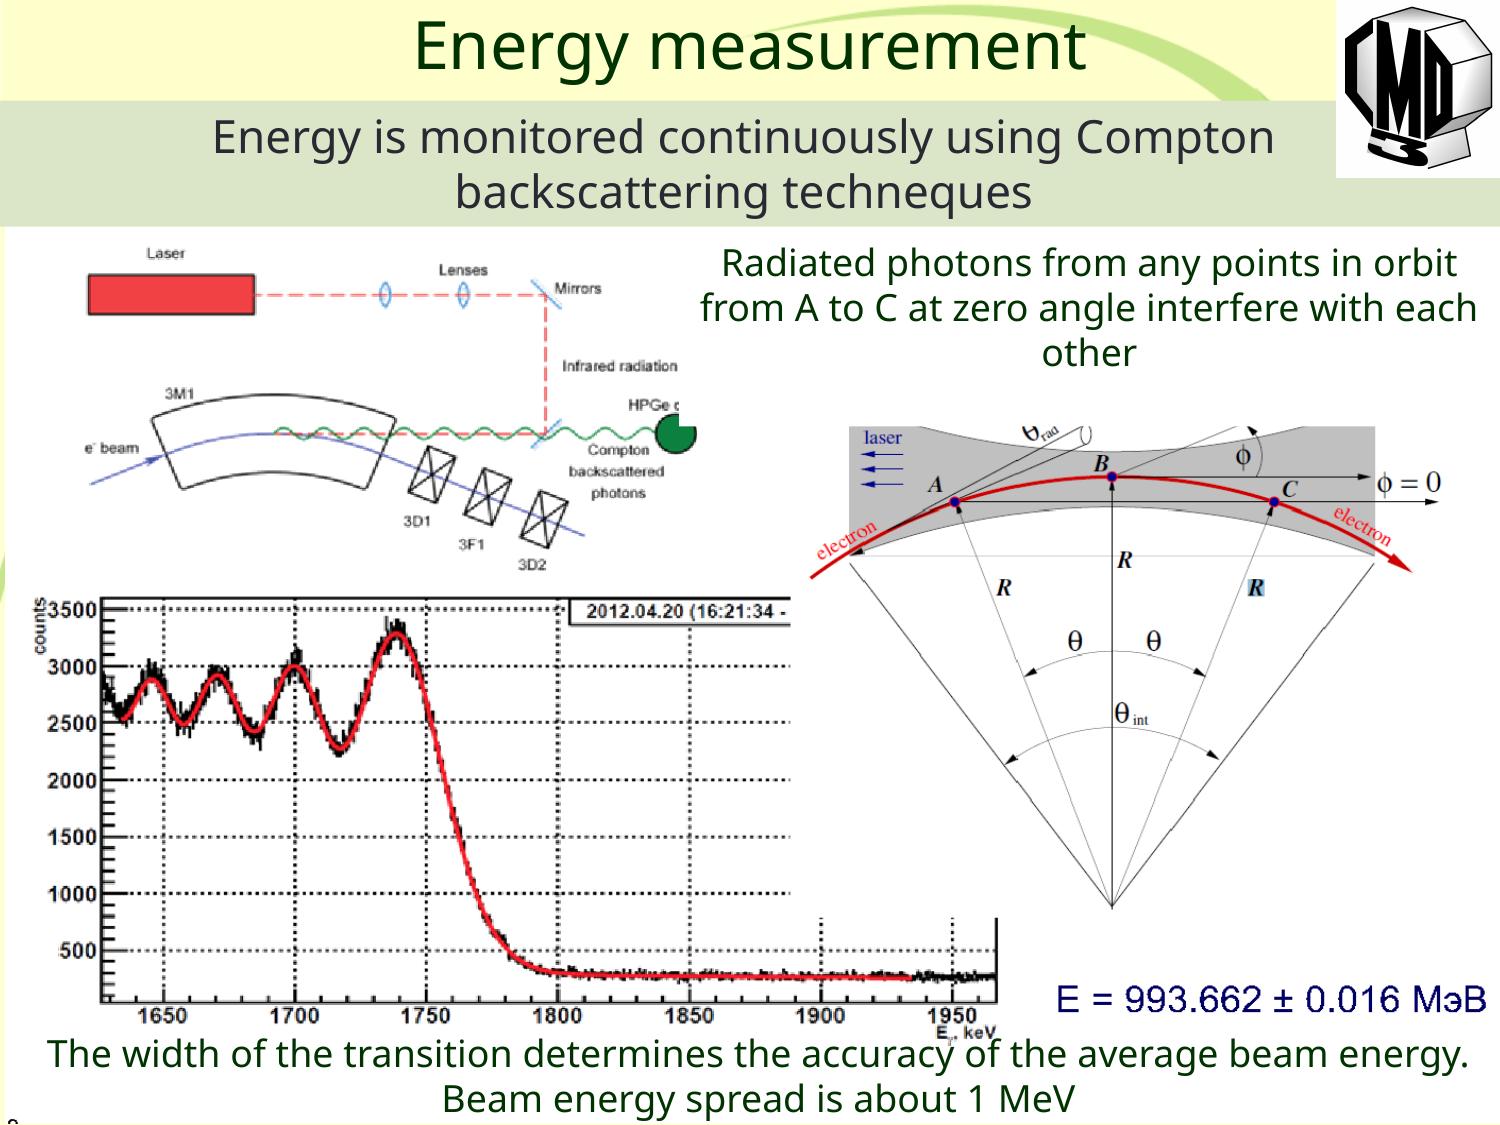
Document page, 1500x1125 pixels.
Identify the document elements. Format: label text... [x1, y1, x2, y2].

text_box Energy is monitored continuously using Compton backscattering techneques [0, 100, 1500, 227]
picture [1336, 0, 1500, 178]
text_box Energy measurement [0, 0, 1334, 100]
picture [0, 219, 1500, 1124]
